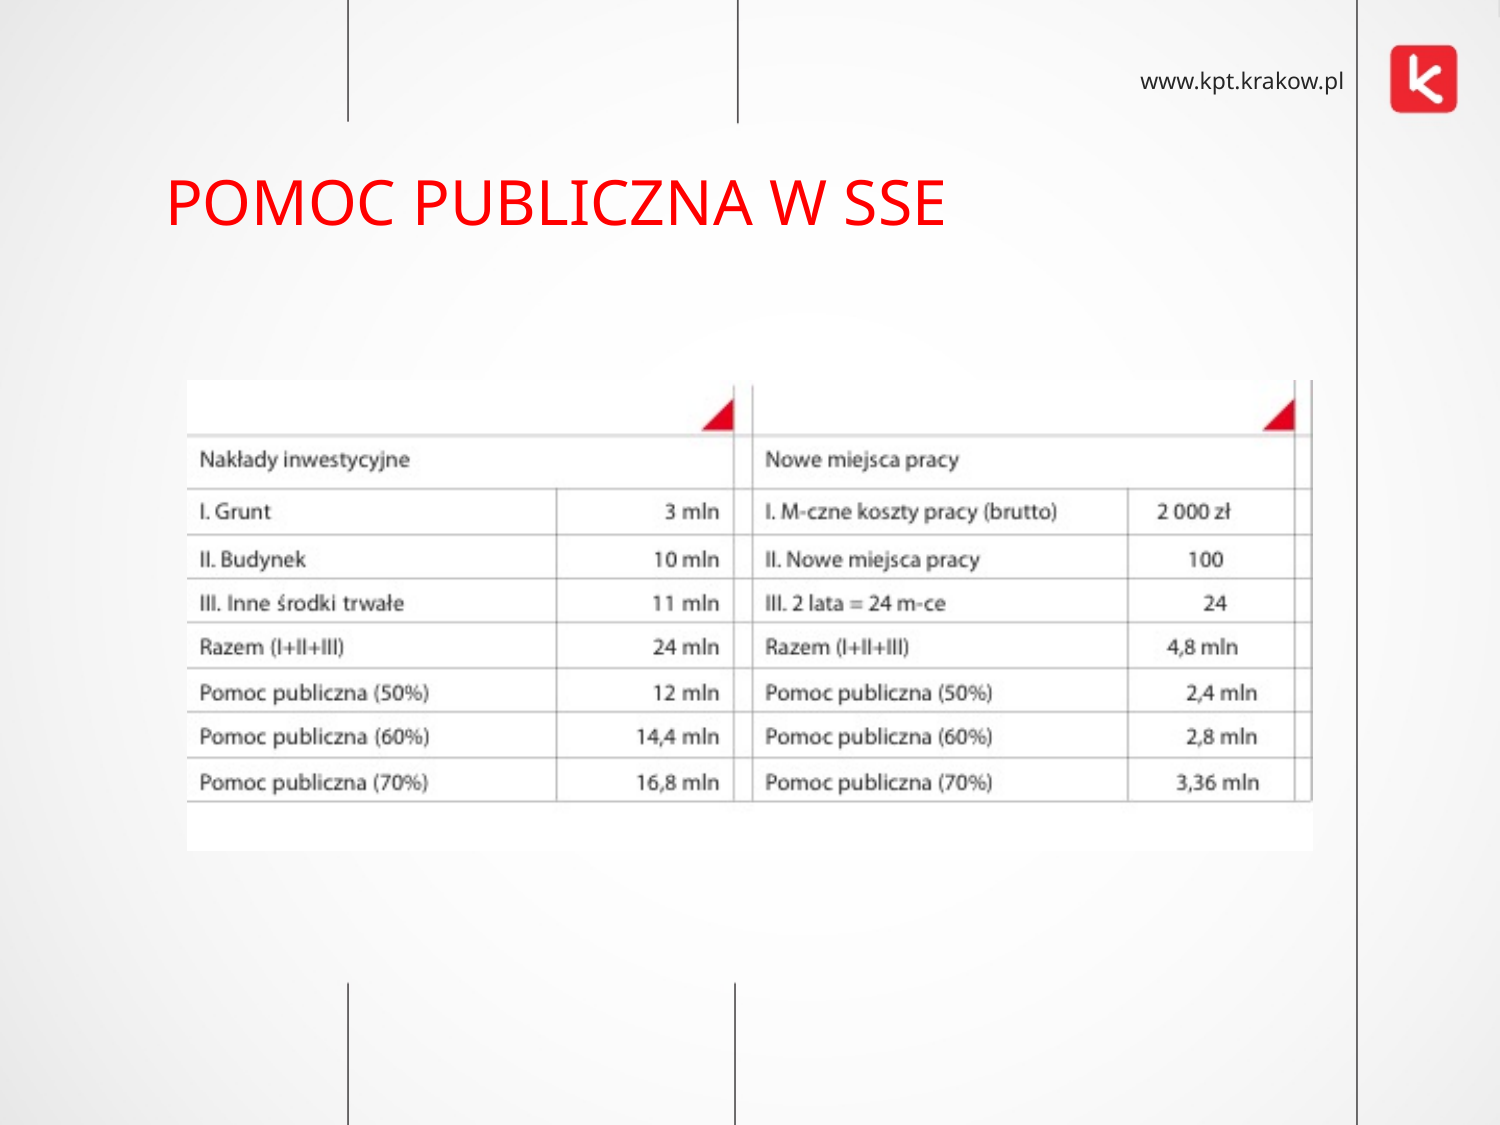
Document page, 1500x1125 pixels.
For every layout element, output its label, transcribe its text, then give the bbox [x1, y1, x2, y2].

picture [0, 0, 1500, 1125]
title Pomoc publiczna w sse [150, 112, 1125, 288]
